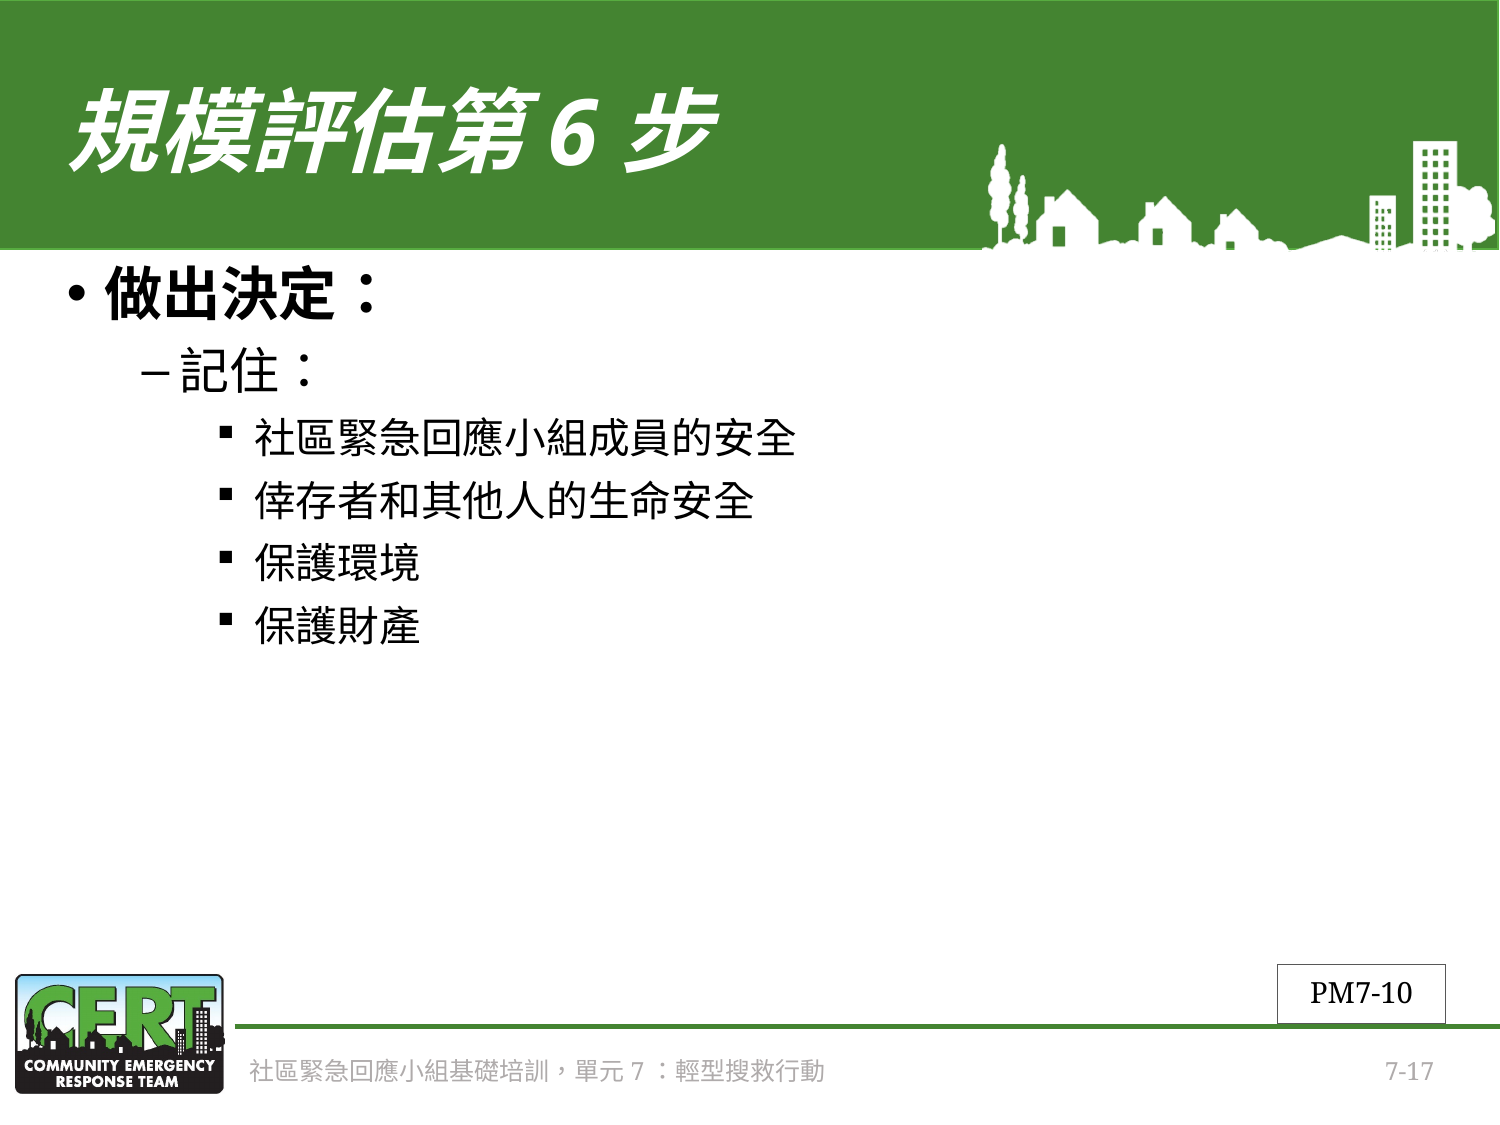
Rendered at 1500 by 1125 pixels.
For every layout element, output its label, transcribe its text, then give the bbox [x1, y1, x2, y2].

list PM7-10 [1277, 964, 1446, 1024]
title 規模評估第6步 [51, 52, 1005, 220]
picture [14, 973, 225, 1094]
list 社區緊急回應小組基礎培訓，單元7：輕型搜救行動 [234, 1047, 1025, 1098]
list 做出決定： 記住： 社區緊急回應小組成員的安全 倖存者和其他人的生命安全 保護環境 保護財產 [51, 249, 1449, 1034]
list 7-17 [1153, 1047, 1450, 1098]
picture [979, 133, 1500, 252]
